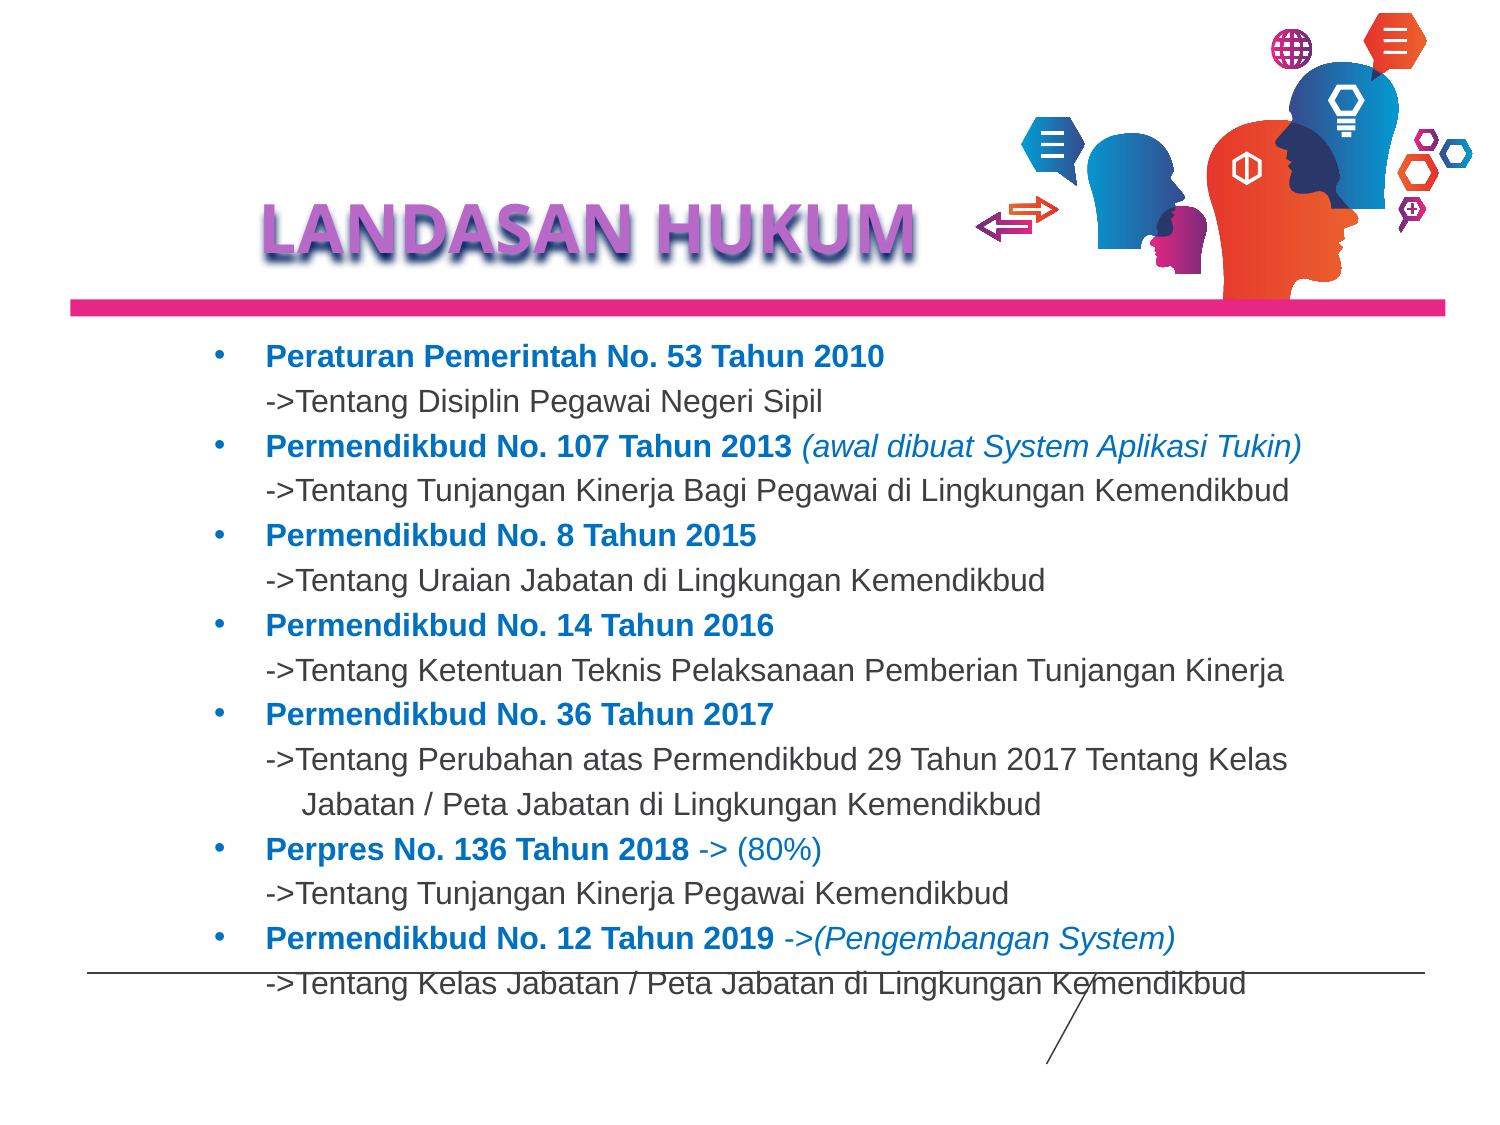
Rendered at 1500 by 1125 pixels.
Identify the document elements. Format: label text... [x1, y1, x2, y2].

list Peraturan Pemerintah No. 53 Tahun 2010 ->Tentang Disiplin Pegawai Negeri Sipil Permendikbud No. 107 Tahun 2013 (awal dibuat System Aplikasi Tukin) ->Tentang Tunjangan Kinerja Bagi Pegawai di Lingkungan Kemendikbud Permendikbud No. 8 Tahun 2015 ->Tentang Uraian Jabatan di Lingkungan Kemendikbud Permendikbud No. 14 Tahun 2016 ->Tentang Ketentuan Teknis Pelaksanaan Pemberian Tunjangan Kinerja Permendikbud No. 36 Tahun 2017 ->Tentang Perubahan atas Permendikbud 29 Tahun 2017 Tentang Kelas Jabatan / Peta Jabatan di Lingkungan Kemendikbud Perpres No. 136 Tahun 2018 -> (80%) ->Tentang Tunjangan Kinerja Pegawai Kemendikbud Permendikbud No. 12 Tahun 2019 ->(Pengembangan System) ->Tentang Kelas Jabatan / Peta Jabatan di Lingkungan Kemendikbud [199, 328, 1466, 1016]
text_box [70, 299, 1446, 317]
text_box LANDASAN HUKUM [222, 187, 973, 293]
